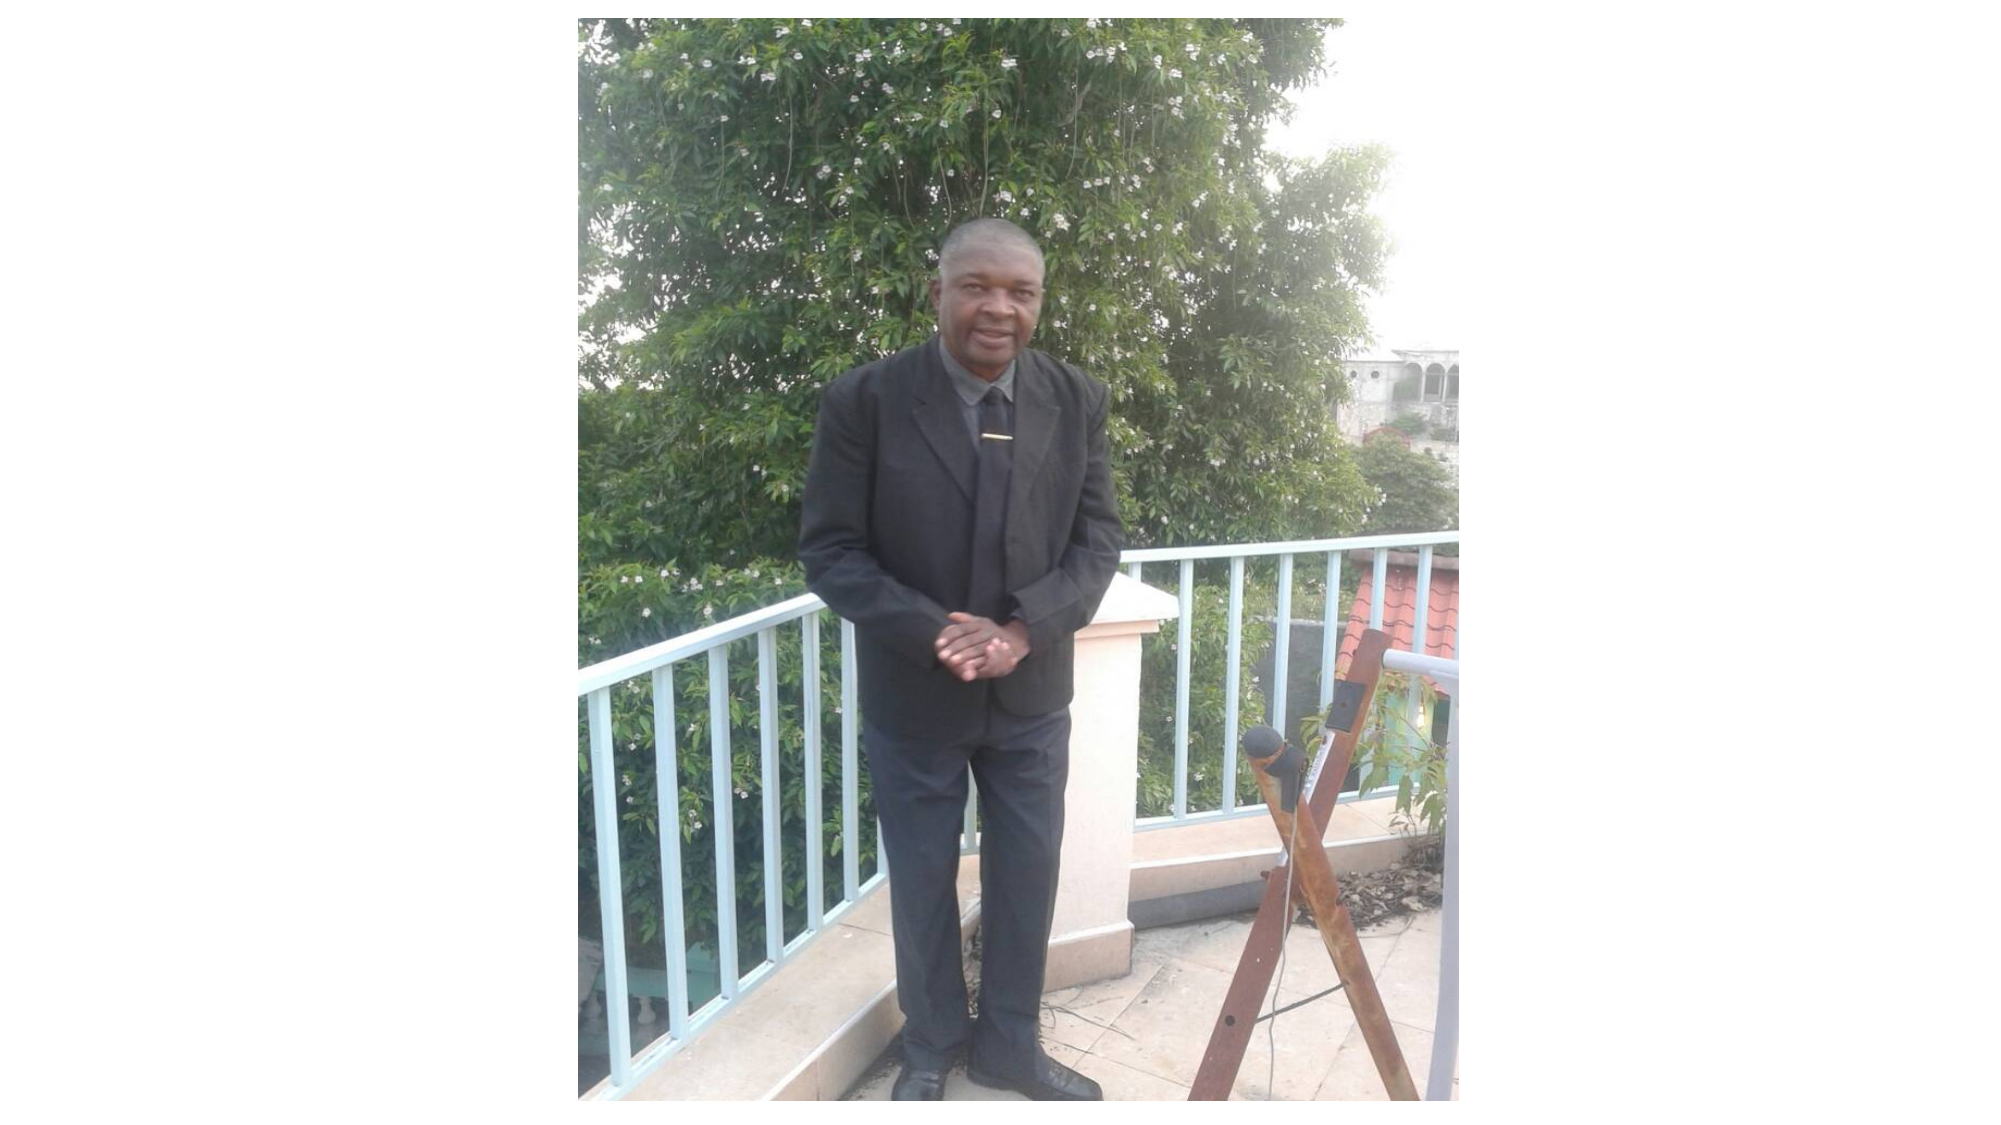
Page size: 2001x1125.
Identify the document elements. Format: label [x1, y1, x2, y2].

picture [578, 18, 1459, 1101]
